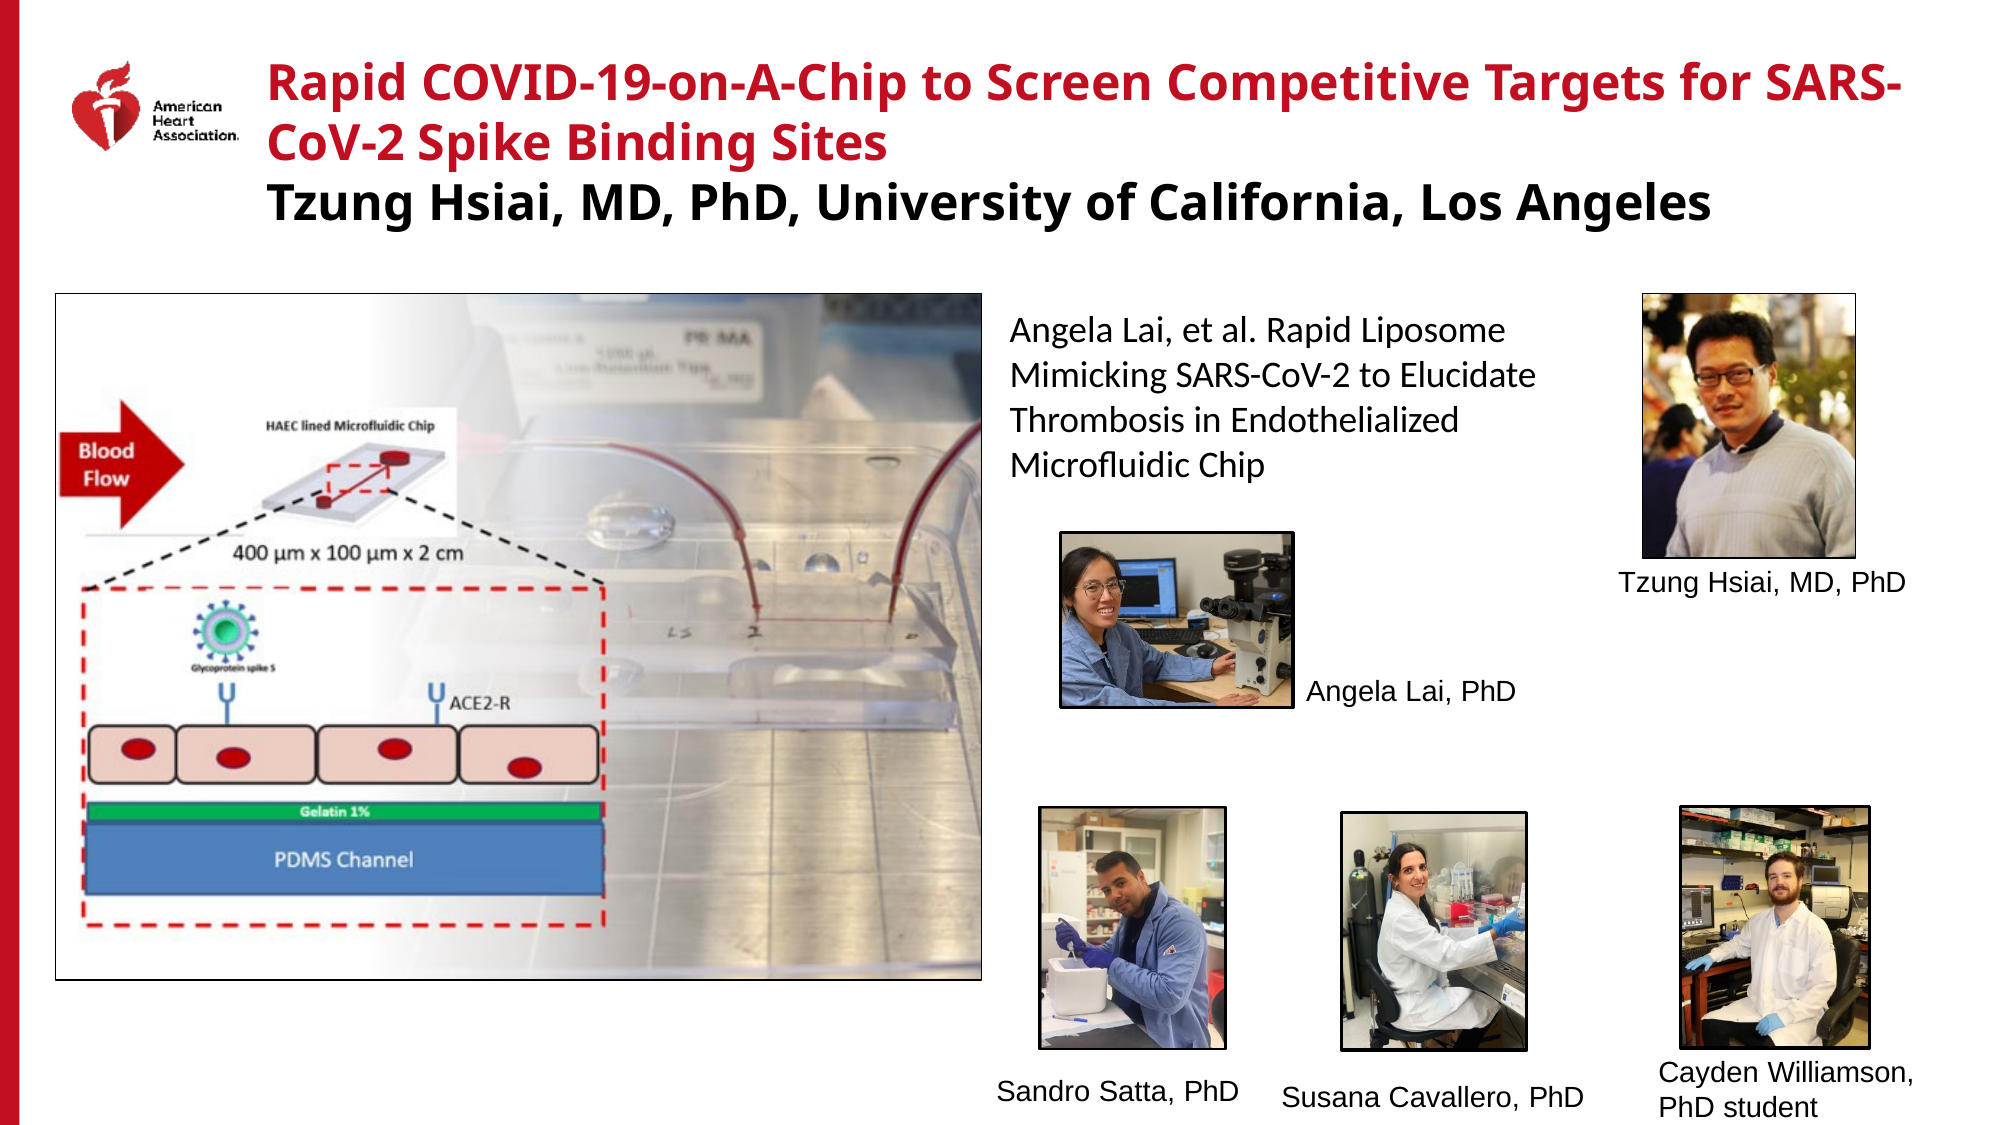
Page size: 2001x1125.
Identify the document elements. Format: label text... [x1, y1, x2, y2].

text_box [1037, 805, 1228, 1051]
text_box Susana Cavallero, PhD [1279, 1076, 1586, 1114]
text_box Sandro Satta, PhD [994, 1070, 1242, 1108]
text_box Angela Lai, et al. Rapid Liposome Mimicking SARS-CoV-2 to Elucidate Thrombosis in Endothelialized Microfluidic Chip Tzung Hsiai, MD, PhD Angela Lai, PhD [1007, 302, 1908, 707]
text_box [54, 292, 983, 982]
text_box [1058, 530, 1295, 710]
picture [72, 60, 240, 151]
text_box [1339, 810, 1529, 1052]
text_box Cayden Williamson, PhD student [1656, 1050, 1919, 1123]
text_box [1678, 804, 1872, 1050]
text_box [1641, 292, 1857, 559]
title Rapid COVID-19-on-A-Chip to Screen Competitive Targets for SARS-CoV-2 Spike Binding Sites Tzung Hsiai, MD, PhD, University of California, Los Angeles [264, 48, 1969, 239]
